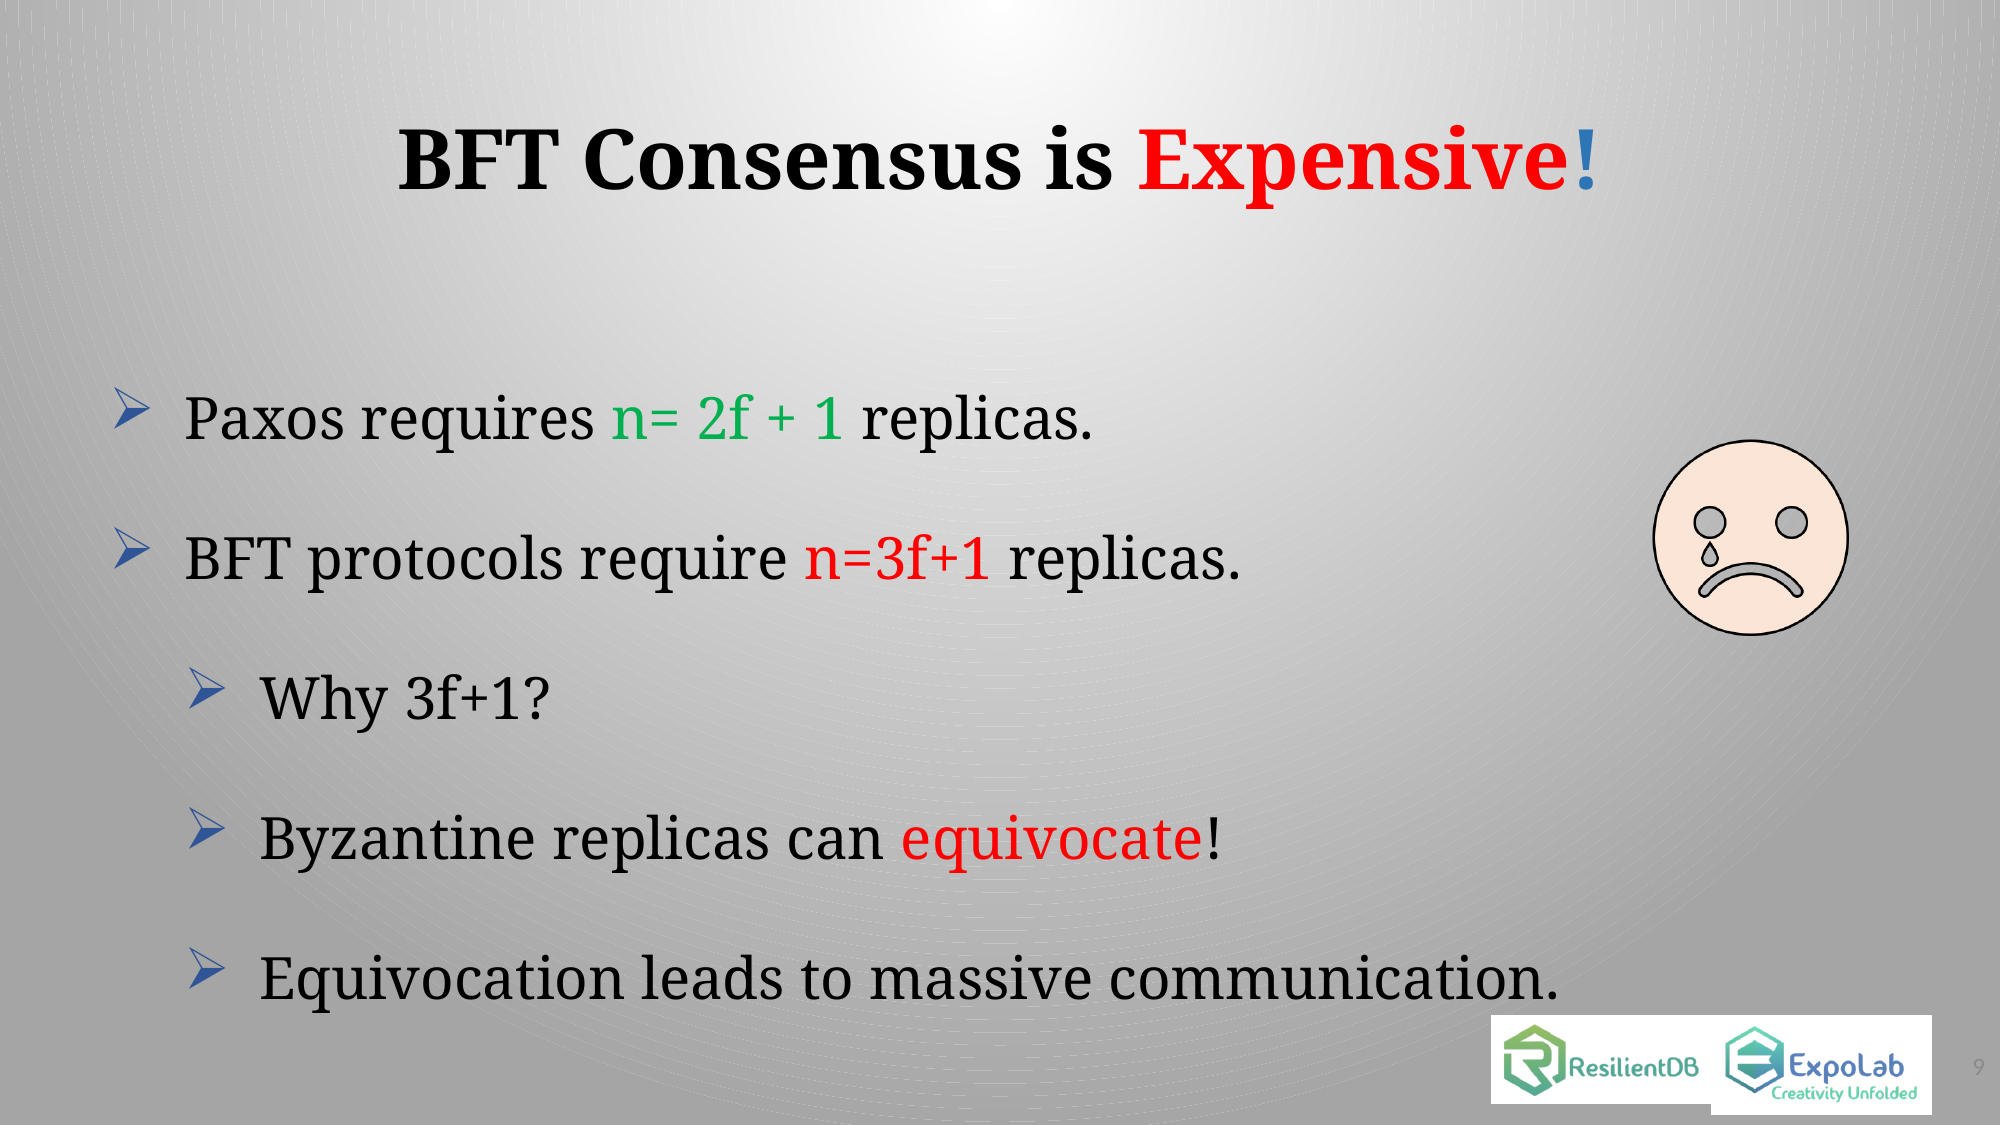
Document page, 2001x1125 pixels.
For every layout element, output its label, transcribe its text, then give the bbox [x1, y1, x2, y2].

title BFT Consensus is Expensive! [137, 82, 1863, 211]
slide_number 9 [1745, 1035, 2000, 1096]
picture [1628, 415, 1873, 660]
picture [1491, 1015, 1932, 1115]
text_box Paxos requires n= 2f + 1 replicas. BFT protocols require n=3f+1 replicas. Why 3f+1? Byzantine replicas can equivocate! Equivocation leads to massive communication. [94, 303, 1820, 1019]
